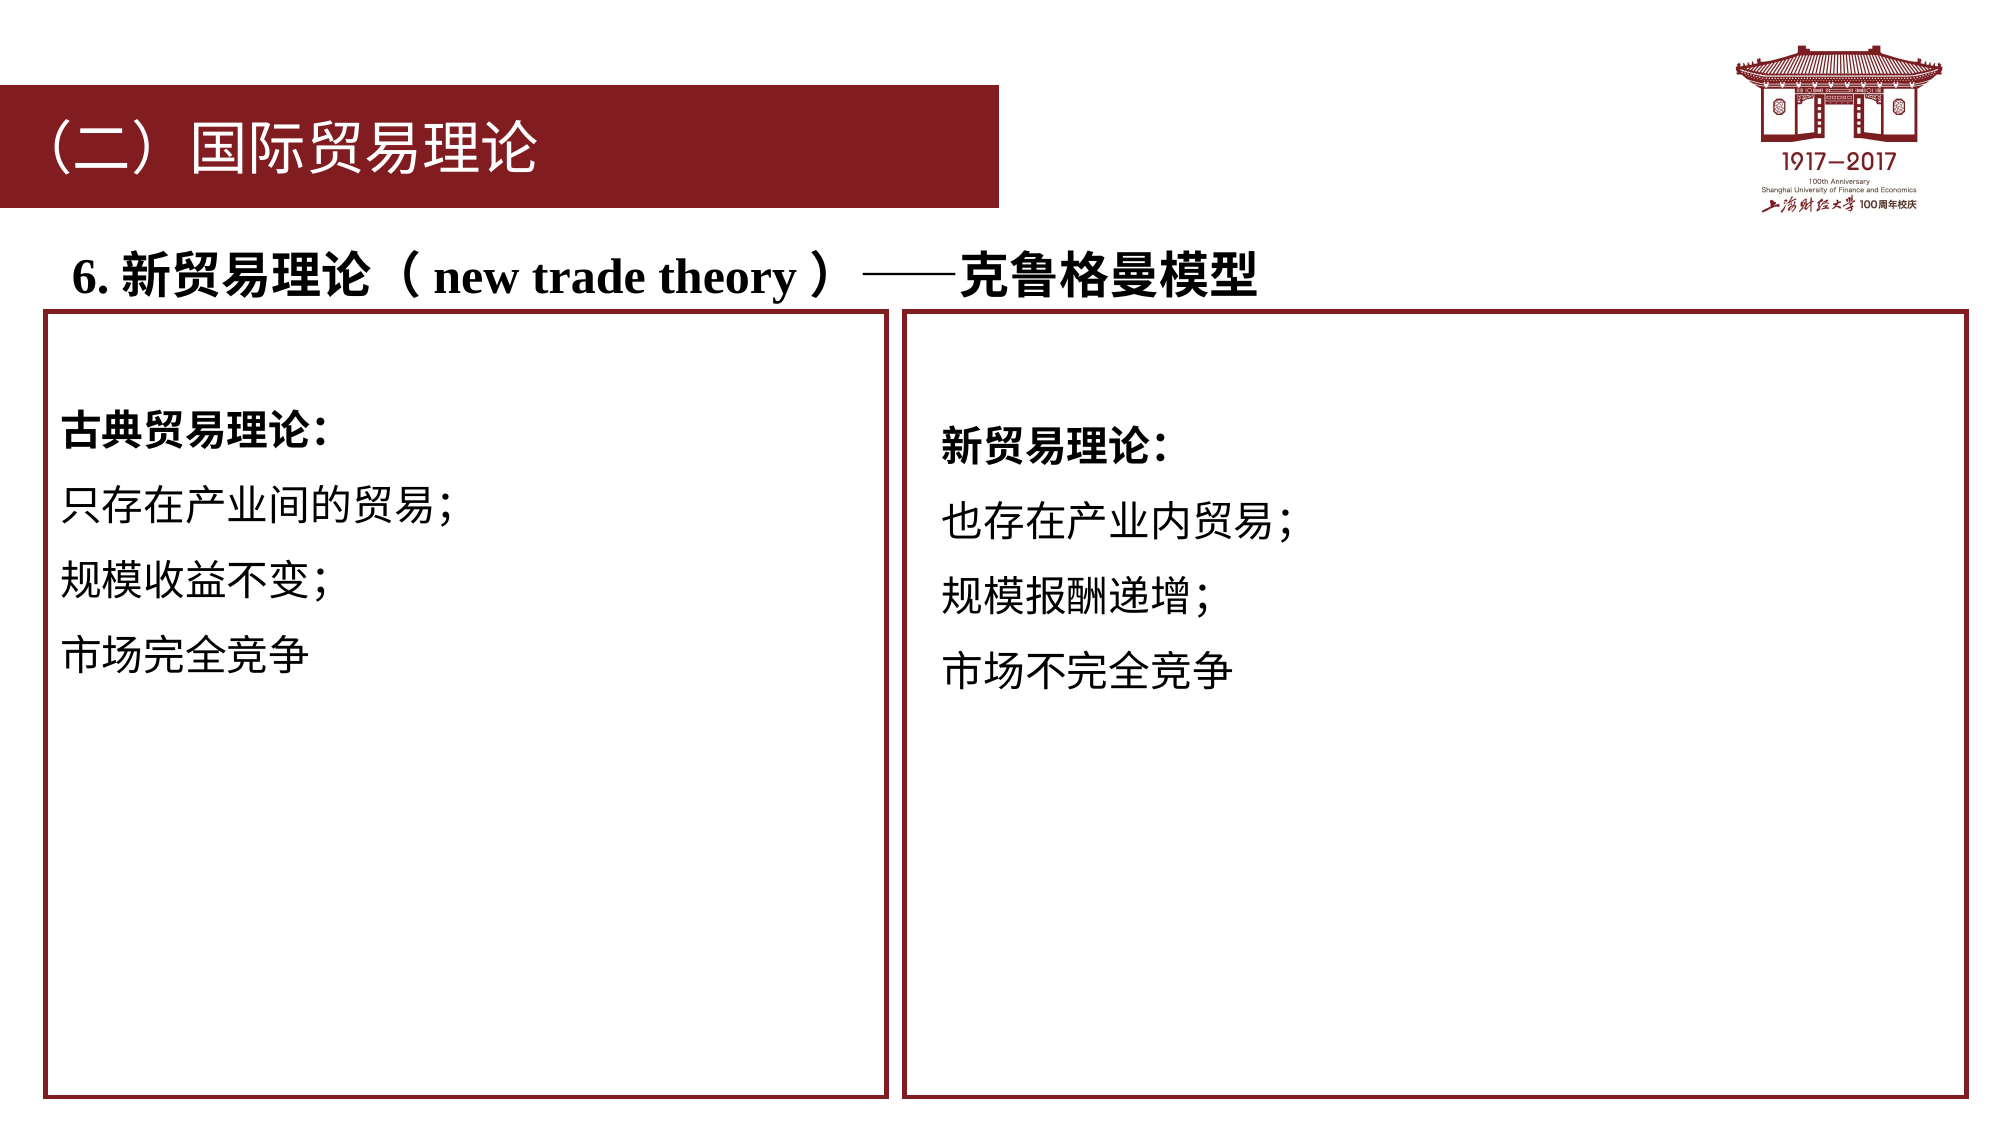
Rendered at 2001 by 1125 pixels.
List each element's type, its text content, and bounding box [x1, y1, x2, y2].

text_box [45, 311, 1967, 1097]
picture [1675, 11, 2001, 236]
text_box 6.新贸易理论（new trade theory）——克鲁格曼模型 [57, 235, 1299, 311]
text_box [0, 85, 998, 208]
